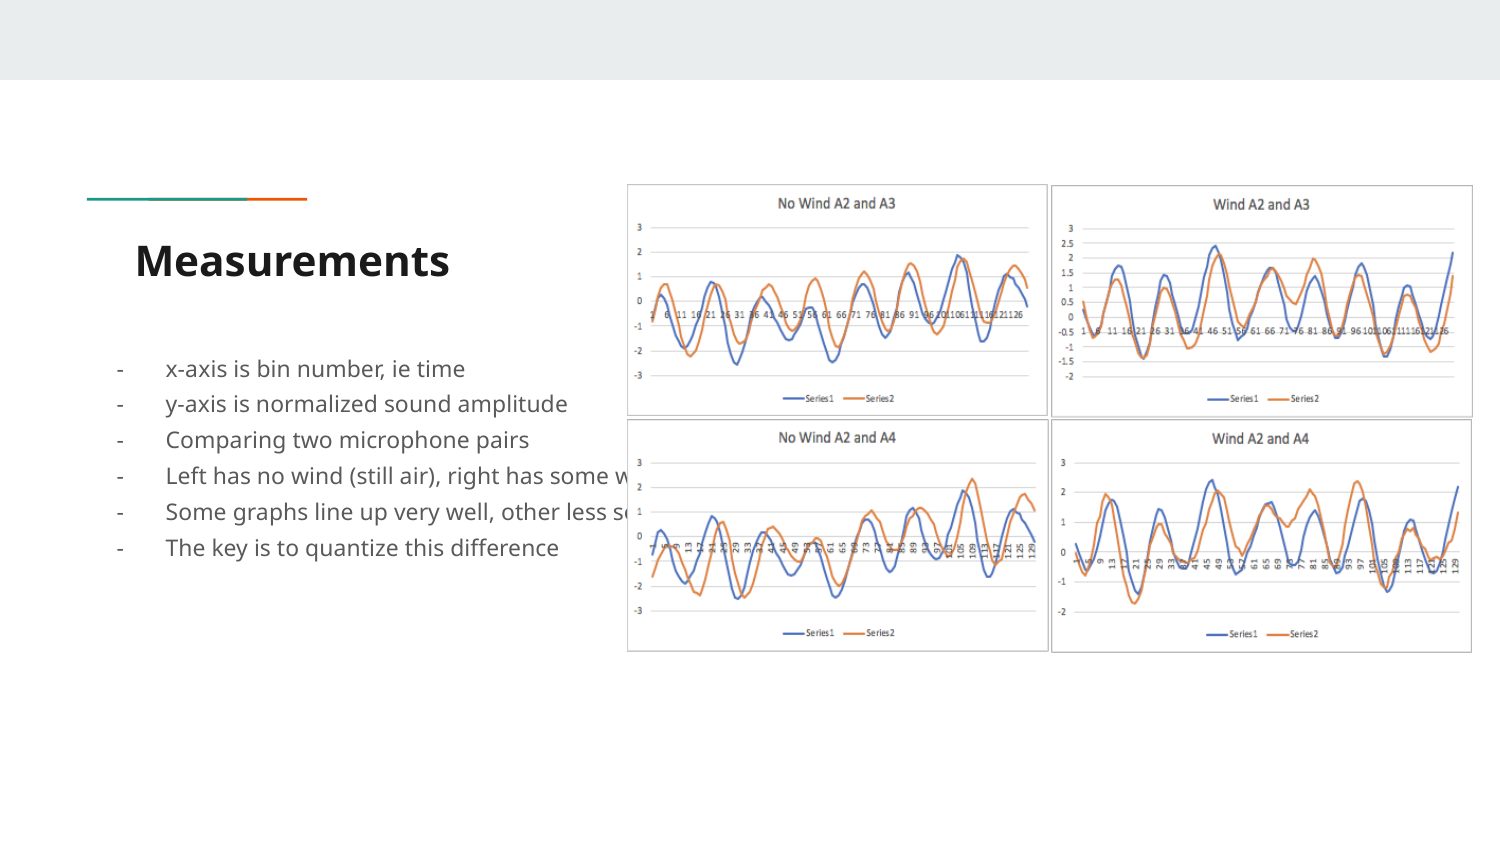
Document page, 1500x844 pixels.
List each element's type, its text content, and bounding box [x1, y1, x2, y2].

title Measurements [119, 216, 621, 305]
picture [626, 183, 1477, 653]
list x-axis is bin number, ie time y-axis is normalized sound amplitude Comparing two microphone pairs Left has no wind (still air), right has some wind Some graphs line up very well, other less so The key is to quantize this difference [75, 332, 1337, 704]
